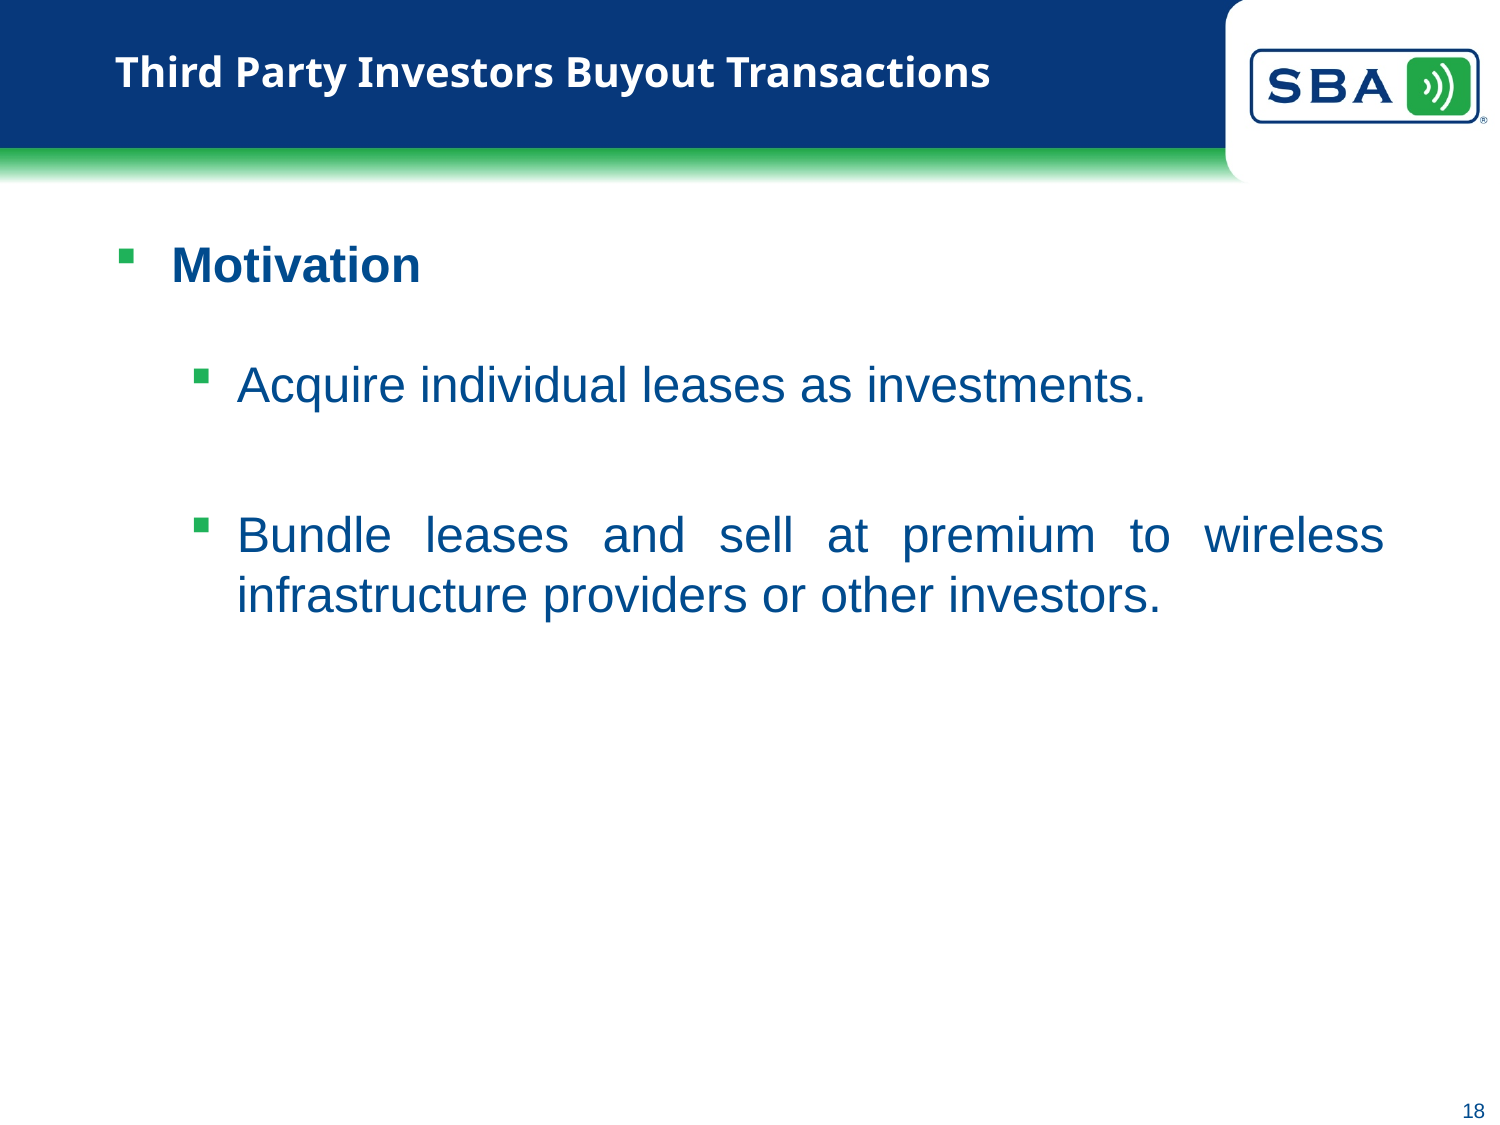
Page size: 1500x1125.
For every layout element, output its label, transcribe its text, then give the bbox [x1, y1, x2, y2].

picture [0, 0, 1500, 1125]
title Third Party Investors Buyout Transactions [99, 0, 1400, 143]
list Motivation Acquire individual leases as investments. Bundle leases and sell at premium to wireless infrastructure providers or other investors. [99, 224, 1400, 655]
